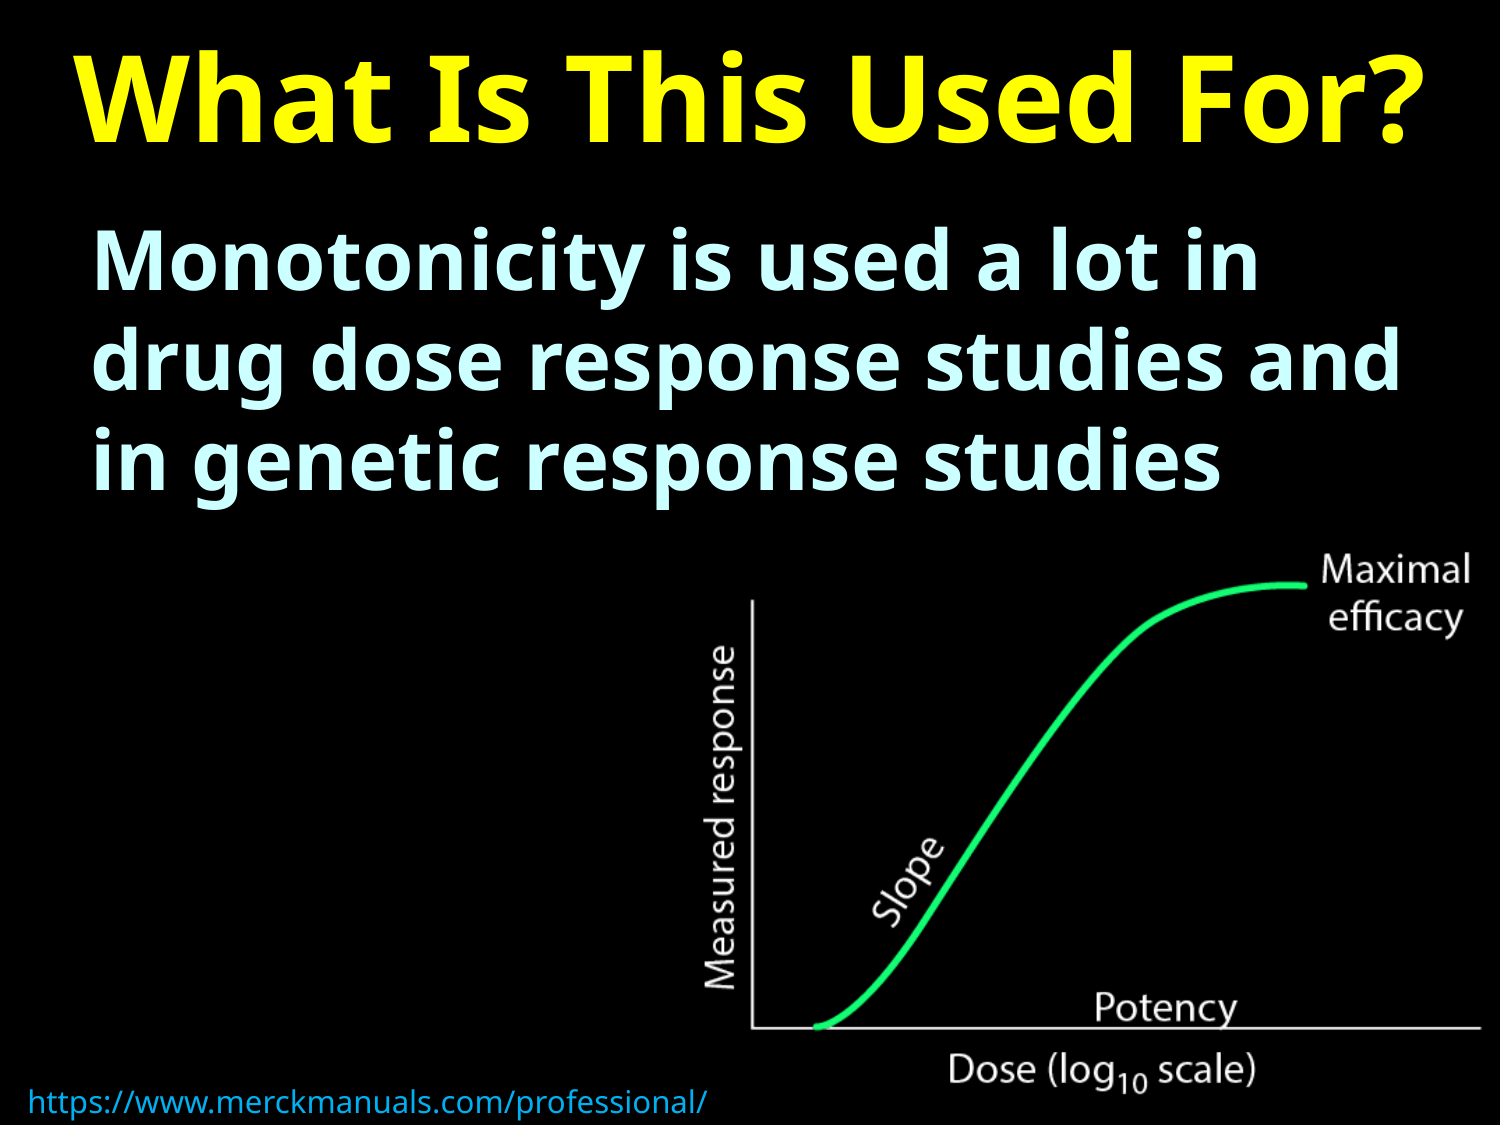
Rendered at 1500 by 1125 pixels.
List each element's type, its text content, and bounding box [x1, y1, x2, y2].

text_box https://www.merckmanuals.com/professional/clinical-pharmacology/pharmacodynamics/dose-response-relationships [12, 1074, 665, 1125]
picture [670, 523, 1500, 1125]
list Monotonicity is used a lot in drug dose response studies and in genetic response studies [75, 200, 1425, 1074]
title What Is This Used For? [0, 0, 1500, 188]
